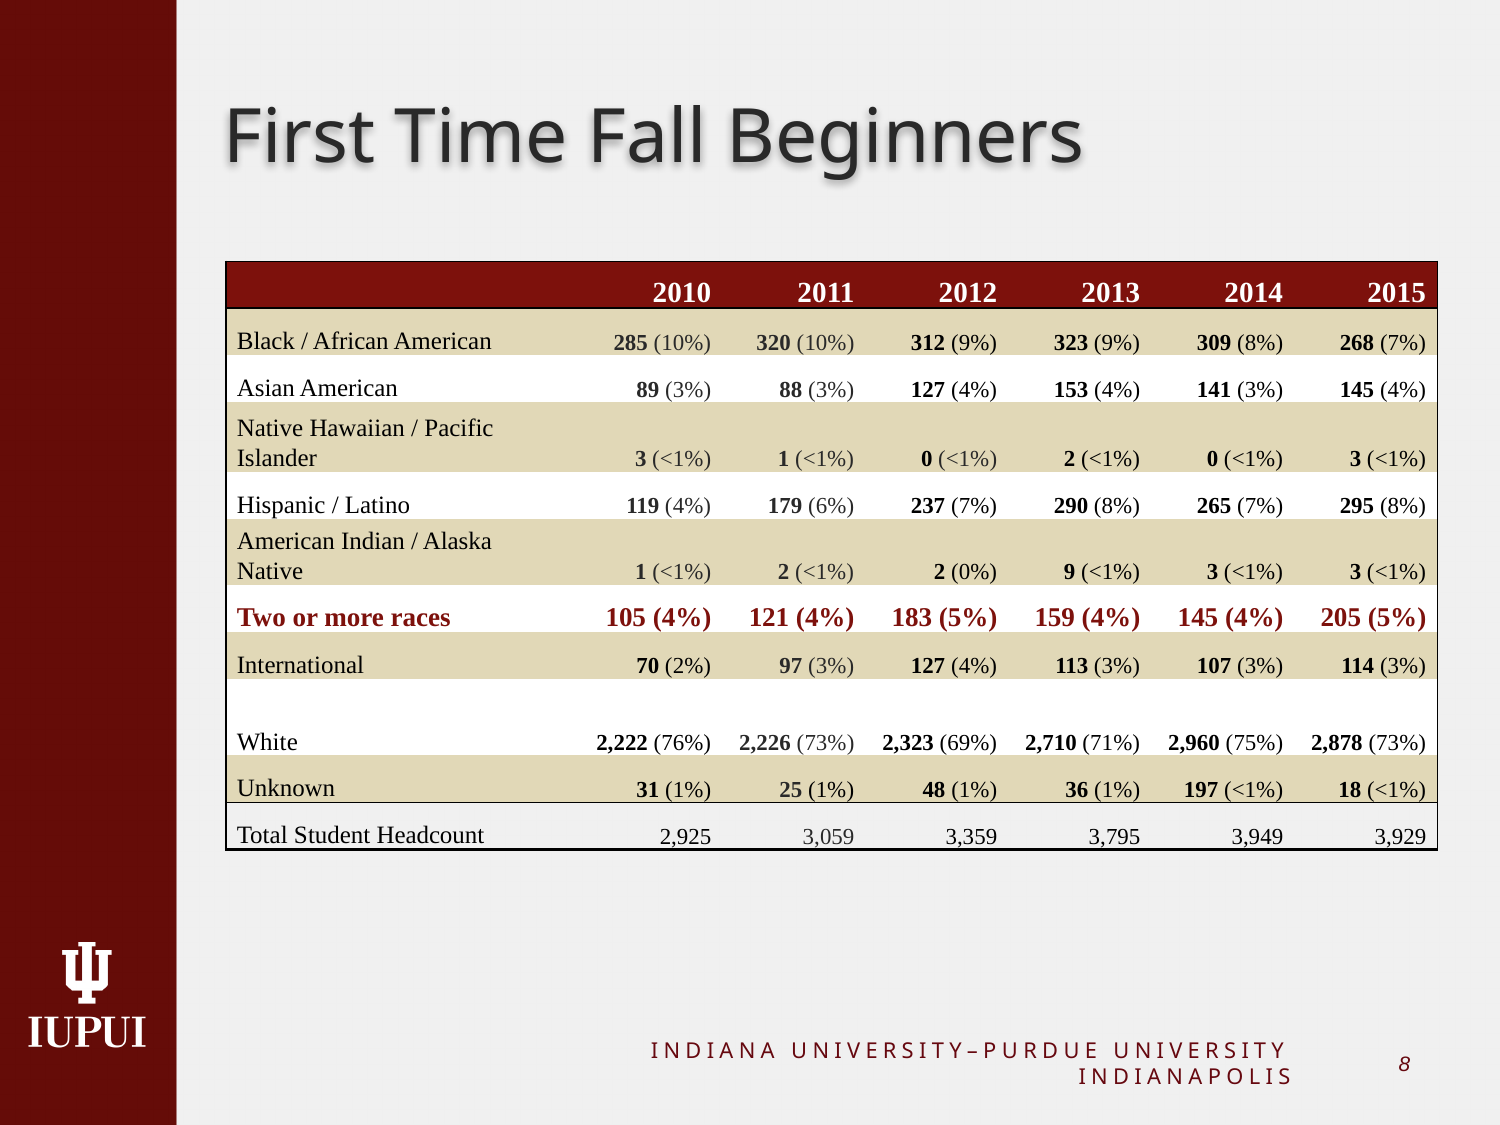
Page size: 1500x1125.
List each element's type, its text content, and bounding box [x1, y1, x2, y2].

table_cell Hispanic / Latino [227, 472, 559, 519]
table_cell 1 (<1%) [559, 519, 723, 585]
table_cell 2,323 (69%) [866, 679, 1009, 755]
table_cell 3 (<1%) [1152, 519, 1295, 585]
table_cell Total Student Headcount [227, 803, 559, 848]
table_cell 197 (<1%) [1152, 755, 1295, 802]
table_cell 237 (7%) [866, 472, 1009, 519]
table_cell 2,925 [559, 803, 723, 848]
table_cell 127 (4%) [866, 355, 1009, 402]
table_cell International [227, 632, 559, 679]
table_cell 97 (3%) [723, 632, 866, 679]
table_header 2011 [723, 262, 866, 307]
picture [0, 0, 1500, 1125]
table_cell Unknown [227, 755, 559, 802]
slide_number 7 [1290, 1032, 1425, 1093]
table_cell Asian American [227, 355, 559, 402]
table_cell 312 (9%) [866, 309, 1009, 355]
table_cell 2,710 (71%) [1009, 679, 1152, 755]
table_cell 70 (2%) [559, 632, 723, 679]
table_cell 2 (<1%) [1009, 402, 1152, 472]
table_cell 265 (7%) [1152, 472, 1295, 519]
table_cell 114 (3%) [1295, 632, 1437, 679]
table_header 2010 [559, 262, 723, 307]
table_cell 89 (3%) [559, 355, 723, 402]
table_cell Two or more races [227, 585, 559, 632]
table_cell 285 (10%) [559, 309, 723, 355]
table_cell 3,359 [866, 803, 1009, 848]
table_cell 295 (8%) [1295, 472, 1437, 519]
table_header 2015 [1295, 262, 1437, 307]
table_cell 105 (4%) [559, 585, 723, 632]
table_cell 2,960 (75%) [1152, 679, 1295, 755]
table_header 2014 [1152, 262, 1295, 307]
table_cell 18 (<1%) [1295, 755, 1437, 802]
table_cell 121 (4%) [723, 585, 866, 632]
table_cell White [227, 679, 559, 755]
table_cell 3 (<1%) [1295, 519, 1437, 585]
table_cell 290 (8%) [1009, 472, 1152, 519]
table_cell 268 (7%) [1295, 309, 1437, 355]
table_cell 2 (0%) [866, 519, 1009, 585]
table_cell 183 (5%) [866, 585, 1009, 632]
table_cell 36 (1%) [1009, 755, 1152, 802]
table_cell 159 (4%) [1009, 585, 1152, 632]
title First Time Fall Beginners [208, 45, 1425, 221]
table_cell 0 (<1%) [1152, 402, 1295, 472]
table_cell 31 (1%) [559, 755, 723, 802]
table_cell 0 (<1%) [866, 402, 1009, 472]
table_cell 1 (<1%) [723, 402, 866, 472]
table_cell 145 (4%) [1295, 355, 1437, 402]
table_cell Black / African American [227, 309, 559, 355]
table_cell 3,795 [1009, 803, 1152, 848]
table_cell 145 (4%) [1152, 585, 1295, 632]
table_cell 48 (1%) [866, 755, 1009, 802]
table_cell American Indian / Alaska Native [227, 519, 559, 585]
table_cell 153 (4%) [1009, 355, 1152, 402]
table_cell 25 (1%) [723, 755, 866, 802]
table_cell 3 (<1%) [559, 402, 723, 472]
table_cell 113 (3%) [1009, 632, 1152, 679]
table_cell 88 (3%) [723, 355, 866, 402]
table_cell 179 (6%) [723, 472, 866, 519]
table_header 2012 [866, 262, 1009, 307]
table_cell 205 (5%) [1295, 585, 1437, 632]
table_cell 2,222 (76%) [559, 679, 723, 755]
table_cell 141 (3%) [1152, 355, 1295, 402]
table_cell 127 (4%) [866, 632, 1009, 679]
table_cell Native Hawaiian / Pacific Islander [227, 402, 559, 472]
table_cell 2 (<1%) [723, 519, 866, 585]
table_cell 2,878 (73%) [1295, 679, 1437, 755]
table_cell 3,059 [723, 803, 866, 848]
table_cell 3 (<1%) [1295, 402, 1437, 472]
table_cell 320 (10%) [723, 309, 866, 355]
table_cell 309 (8%) [1152, 309, 1295, 355]
table_cell 3,949 [1152, 803, 1295, 848]
table_cell 107 (3%) [1152, 632, 1295, 679]
table_cell 3,929 [1295, 803, 1437, 848]
table_header 2013 [1009, 262, 1152, 307]
table_header [227, 262, 559, 307]
footer INDIANA UNIVERSITY–PURDUE UNIVERSITY INDIANAPOLIS [605, 1032, 1290, 1093]
table_cell 323 (9%) [1009, 309, 1152, 355]
table_cell 2,226 (73%) [723, 679, 866, 755]
table_cell 119 (4%) [559, 472, 723, 519]
table_cell 9 (<1%) [1009, 519, 1152, 585]
